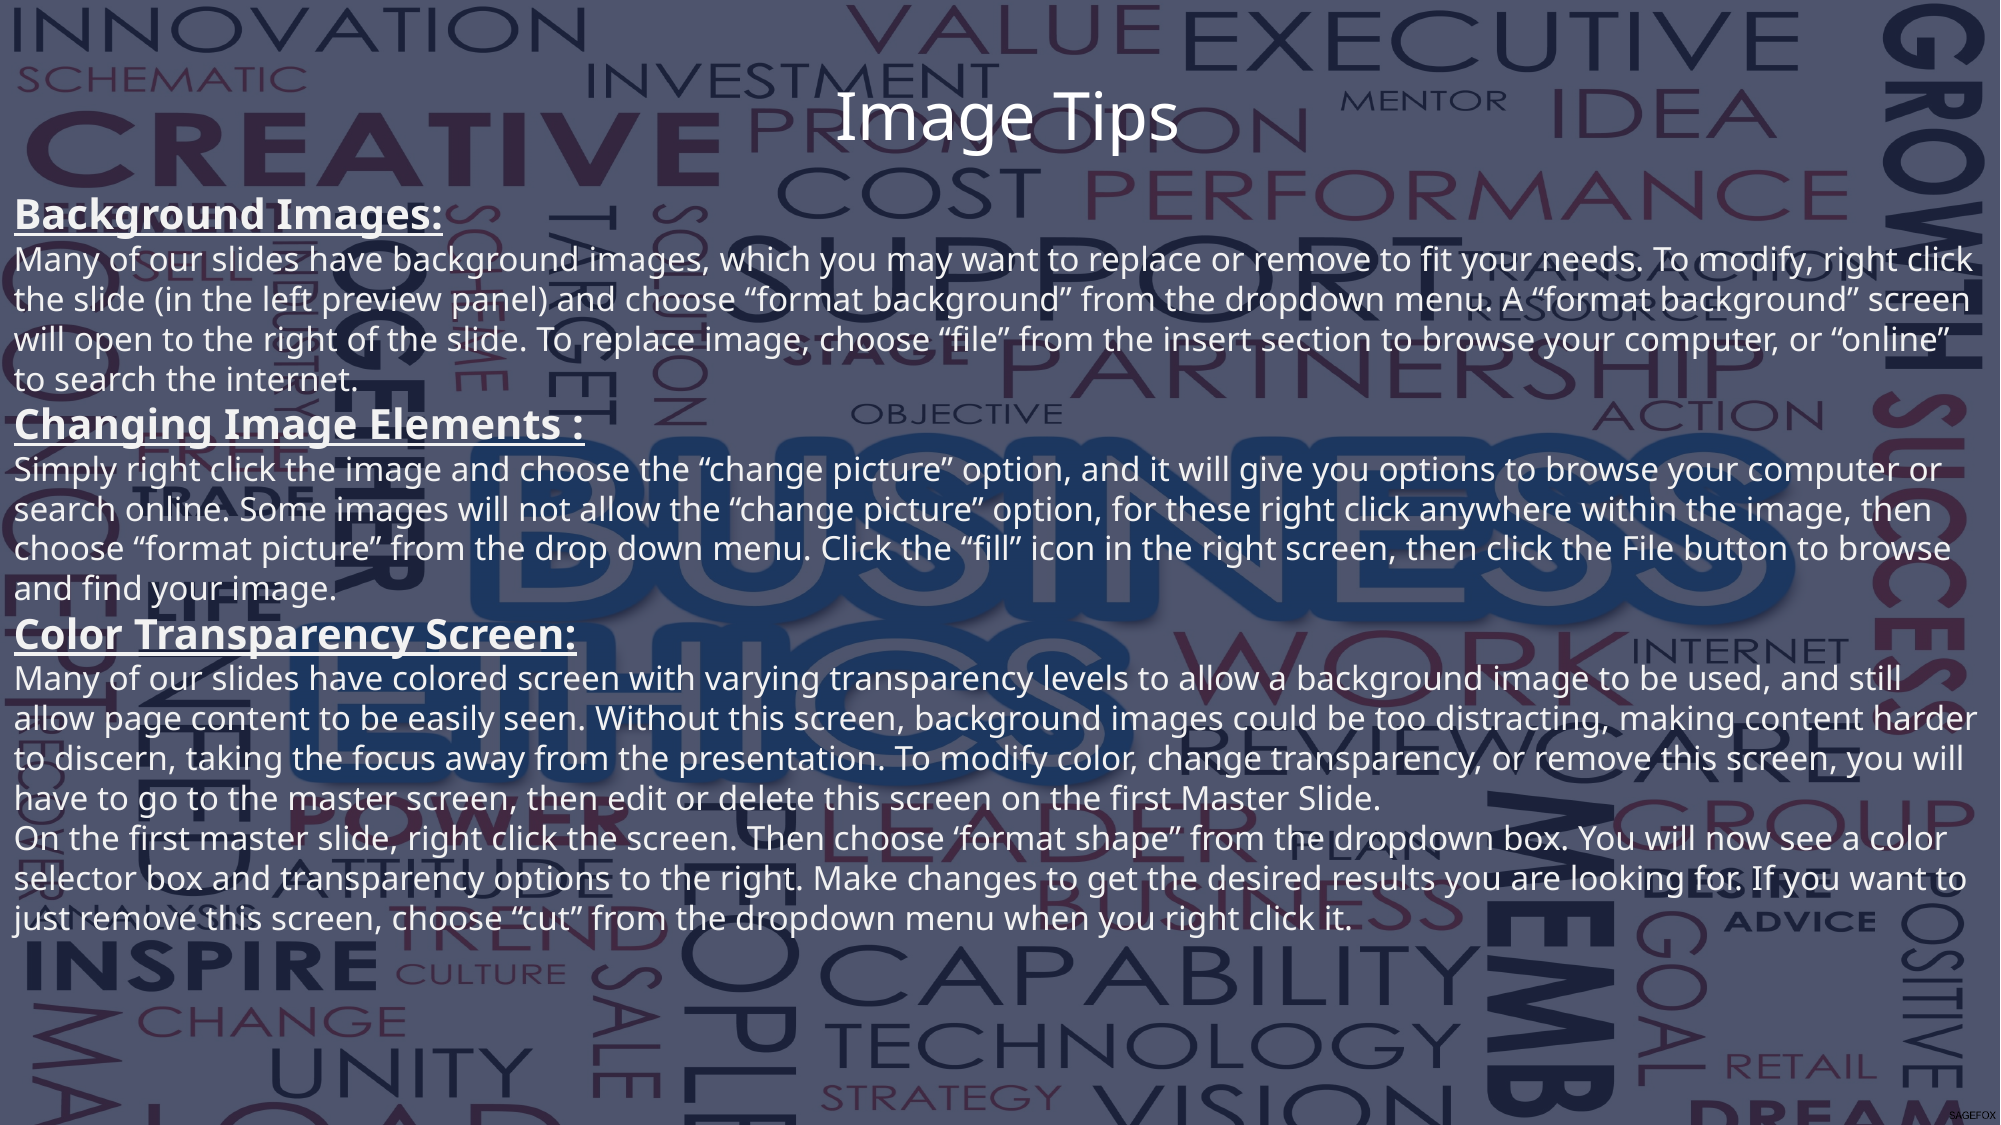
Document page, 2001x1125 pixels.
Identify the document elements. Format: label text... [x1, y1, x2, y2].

title Image Tips [597, 59, 1420, 177]
text_box Background Images: Many of our slides have background images, which you may want to replace or remove to fit your needs. To modify, right click the slide (in the left preview panel) and choose “format background” from the dropdown menu. A “format background” screen will open to the right of the slide. To replace image, choose “file” from the insert section to browse your computer, or “online” to search the internet. Changing Image Elements : Simply right click the image and choose the “change picture” option, and it will give you options to browse your computer or search online. Some images will not allow the “change picture” option, for these right click anywhere within the image, then choose “format picture” from the drop down menu. Click the “fill” icon in the right screen, then click the File button to browse and find your image. Color Transparency Screen: Many of our slides have colored screen with varying transparency levels to allow a background image to be used, and still allow page content to be easily seen. Without this screen, background images could be too distracting, making content harder to discern, taking the focus away from the presentation. To modify color, change transparency, or remove this screen, you will have to go to the master screen, then edit or delete this screen on the first Master Slide. On the first master slide, right click the screen. Then choose ‘format shape” from the dropdown box. You will now see a color selector box and transparency options to the right. Make changes to get the desired results you are looking for. If you want to just remove this screen, choose “cut” from the dropdown menu when you right click it. [0, 0, 2000, 1125]
